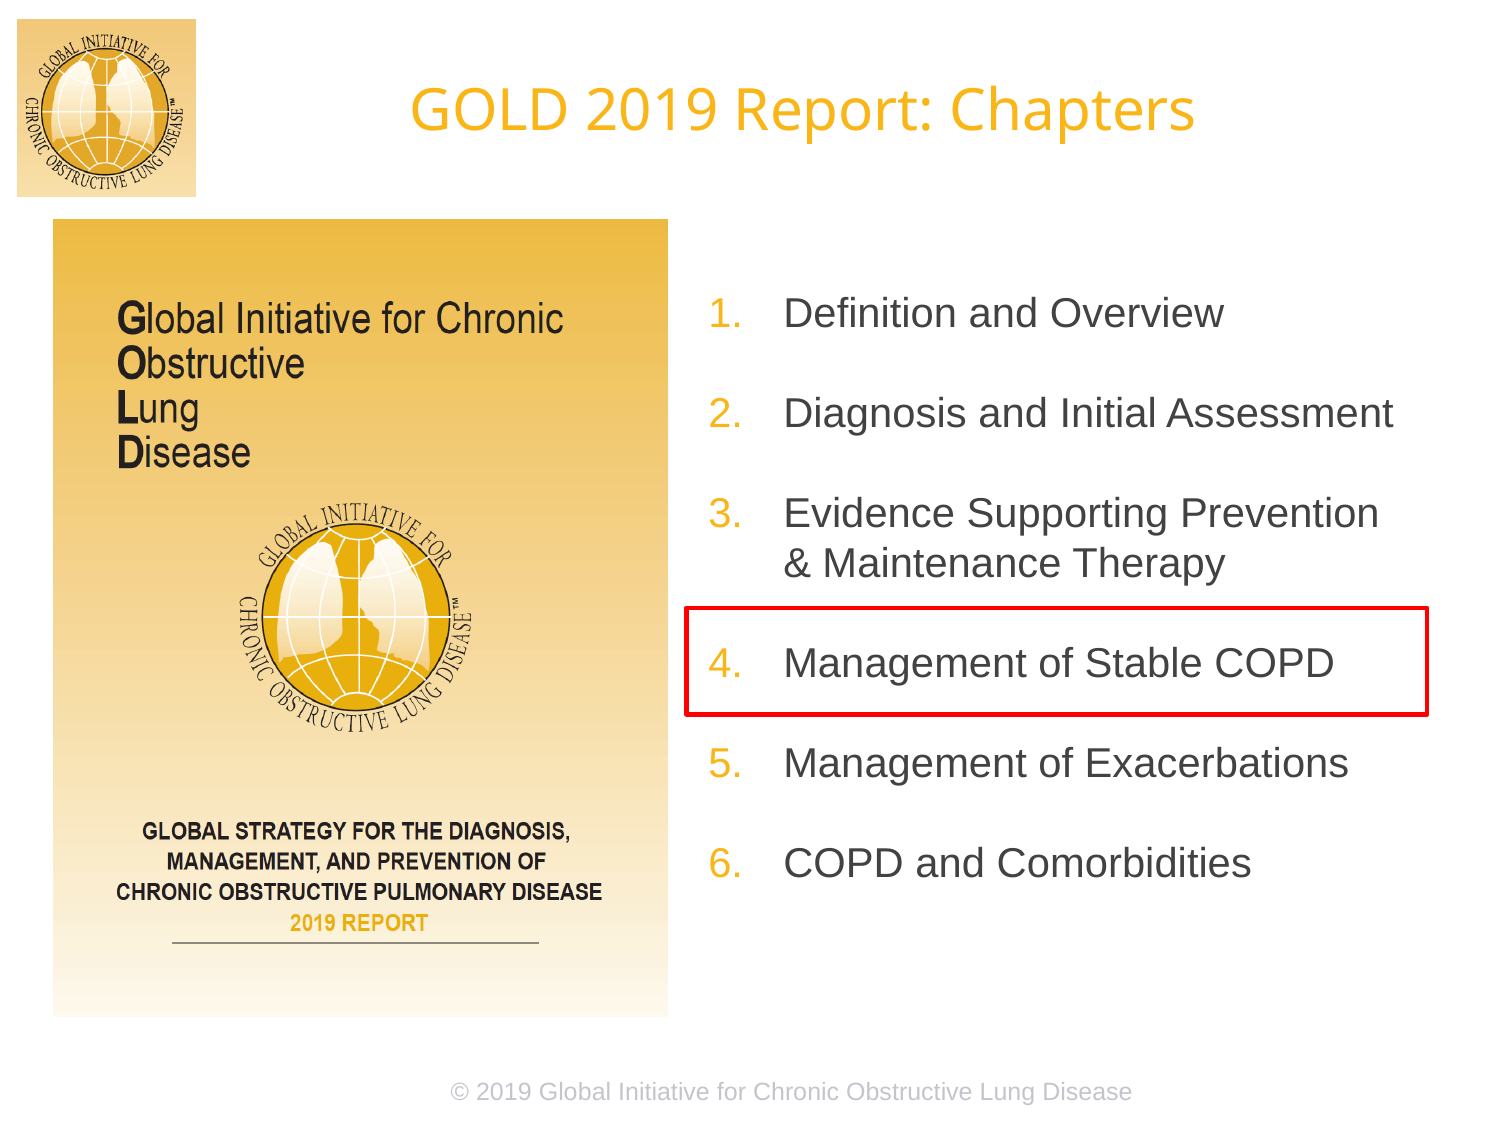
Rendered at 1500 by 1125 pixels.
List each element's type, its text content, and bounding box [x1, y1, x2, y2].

picture [52, 219, 668, 1018]
text_box [685, 606, 1429, 716]
text_box Definition and Overview Diagnosis and Initial Assessment Evidence Supporting Prevention & Maintenance Therapy Management of Stable COPD Management of Exacerbations COPD and Comorbidities [693, 277, 1420, 606]
text_box Definition and Overview Diagnosis and Initial Assessment Evidence Supporting Prevention & Maintenance Therapy Management of Stable COPD Management of Exacerbations COPD and Comorbidities [693, 716, 1420, 943]
text_box © 2019 Global Initiative for Chronic Obstructive Lung Disease [292, 1067, 1293, 1113]
text_box GOLD 2019 Report: Chapters [265, 64, 1341, 150]
picture [17, 18, 196, 197]
